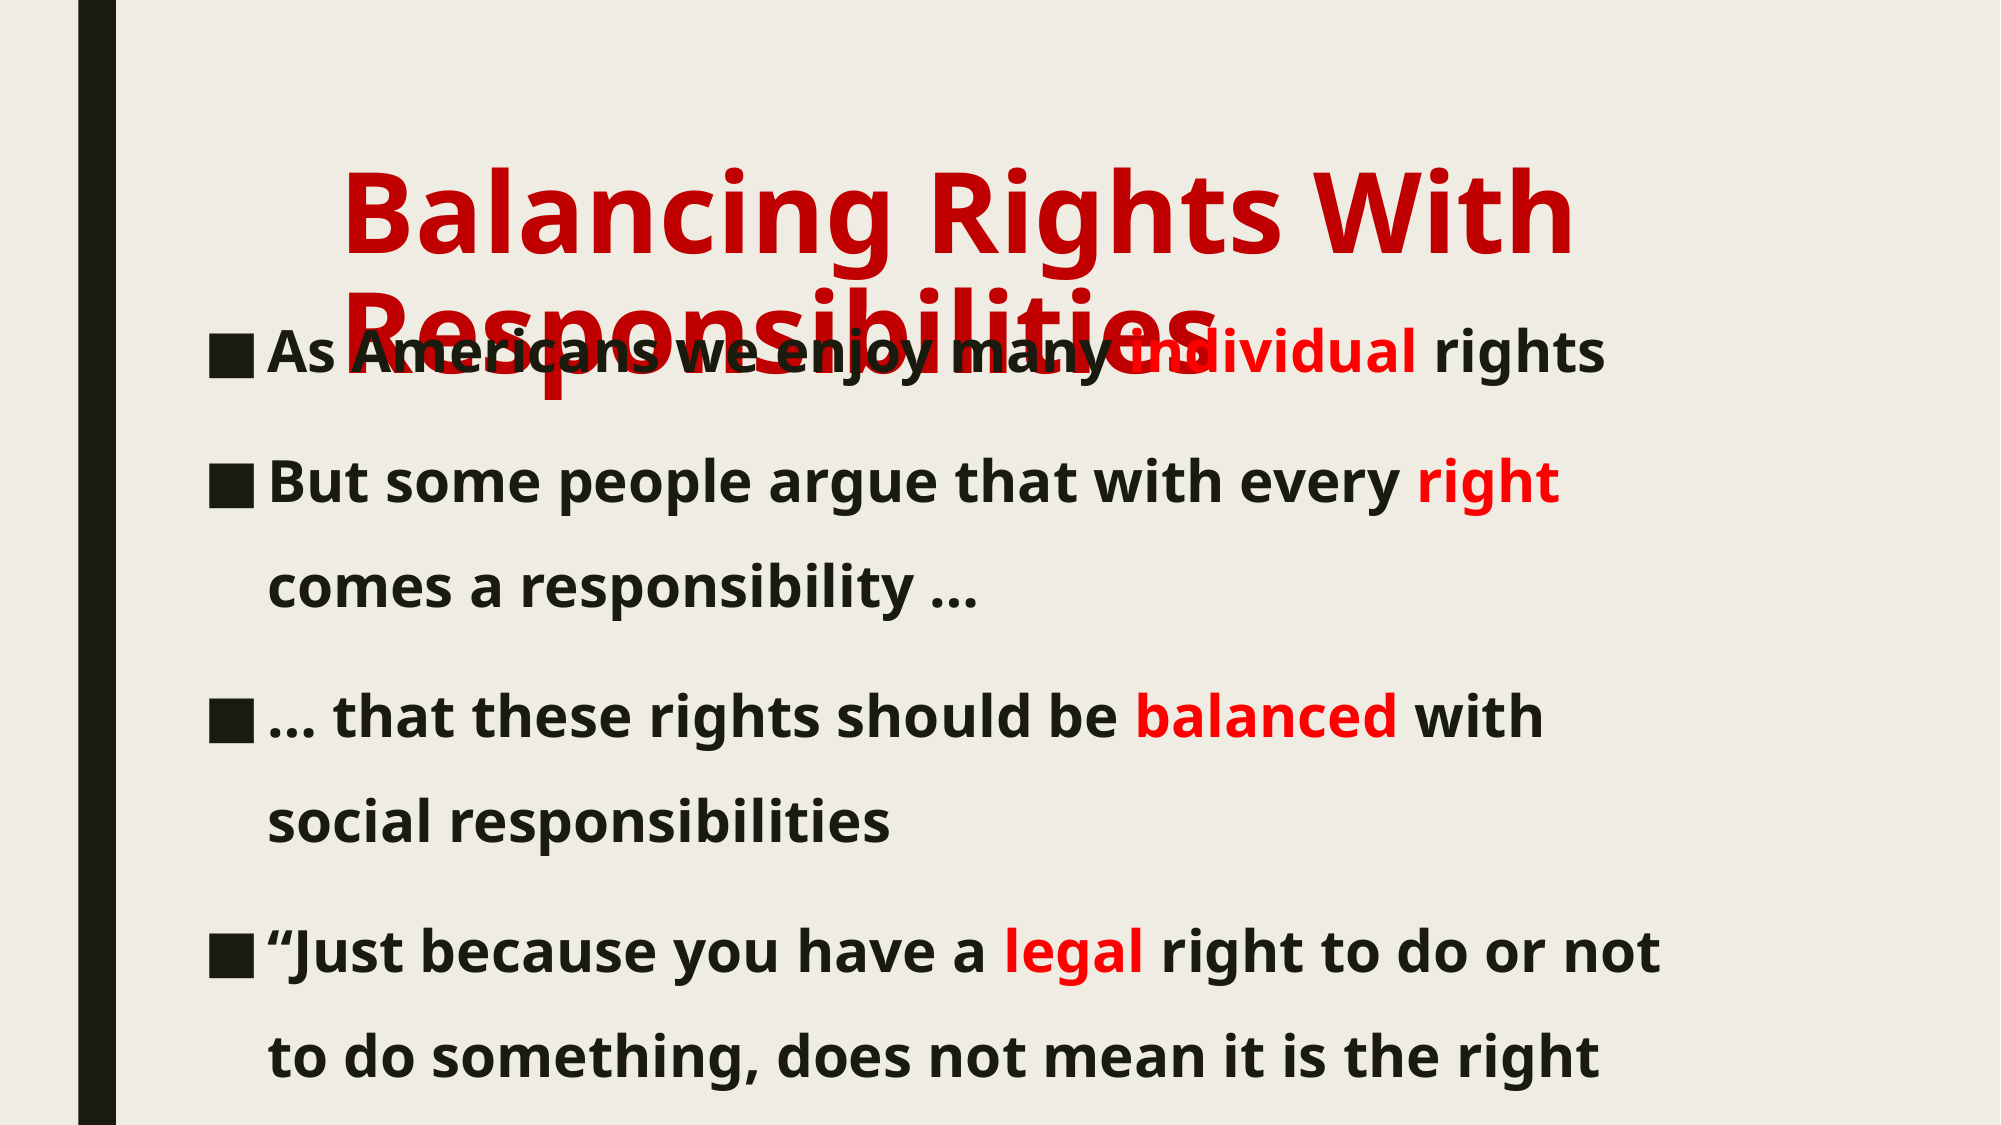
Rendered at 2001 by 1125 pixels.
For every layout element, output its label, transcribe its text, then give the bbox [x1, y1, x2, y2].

list As Americans we enjoy many individual rights But some people argue that with every right comes a responsibility … … that these rights should be balanced with social responsibilities “Just because you have a legal right to do or not to do something, does not mean it is the right thing to do” Striking the right balance between rights and responsibilities can be difficult [189, 271, 1700, 1100]
title Balancing Rights With Responsibilities [324, 149, 1675, 271]
